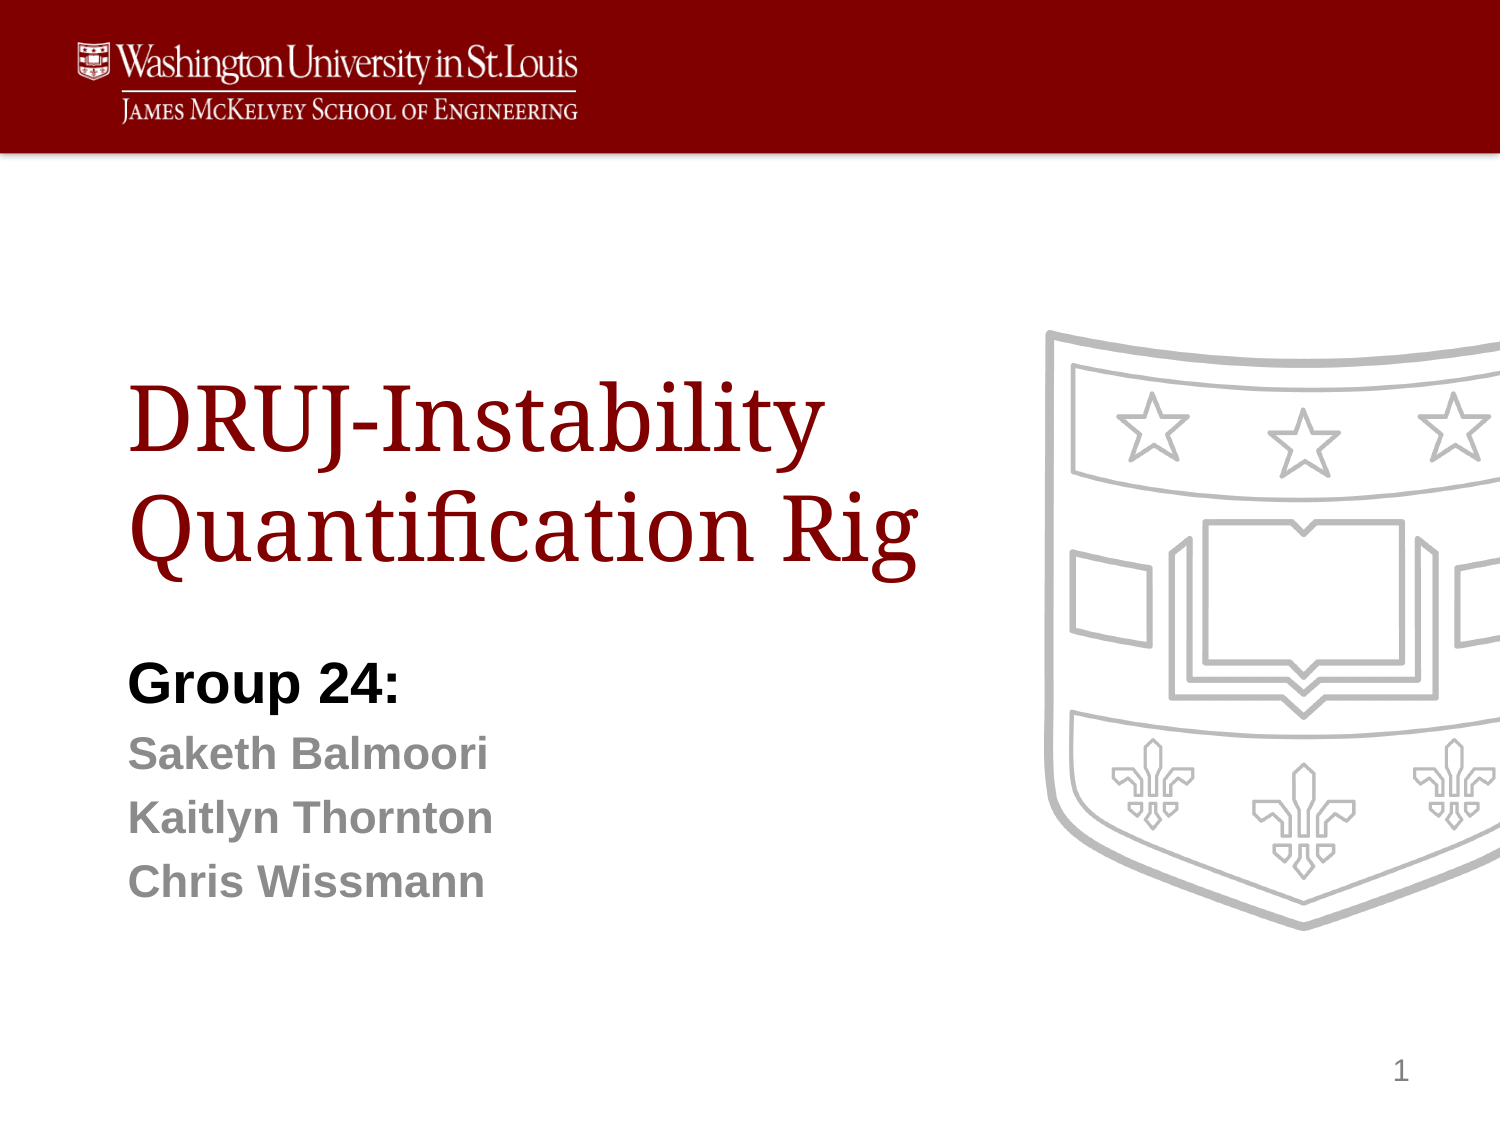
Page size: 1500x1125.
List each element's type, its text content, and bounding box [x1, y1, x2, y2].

title DRUJ-Instability Quantification Rig [112, 349, 1032, 591]
subtitle Group 24: Saketh Balmoori Kaitlyn Thornton Chris Wissmann [112, 637, 1275, 925]
picture [1044, 330, 1500, 931]
